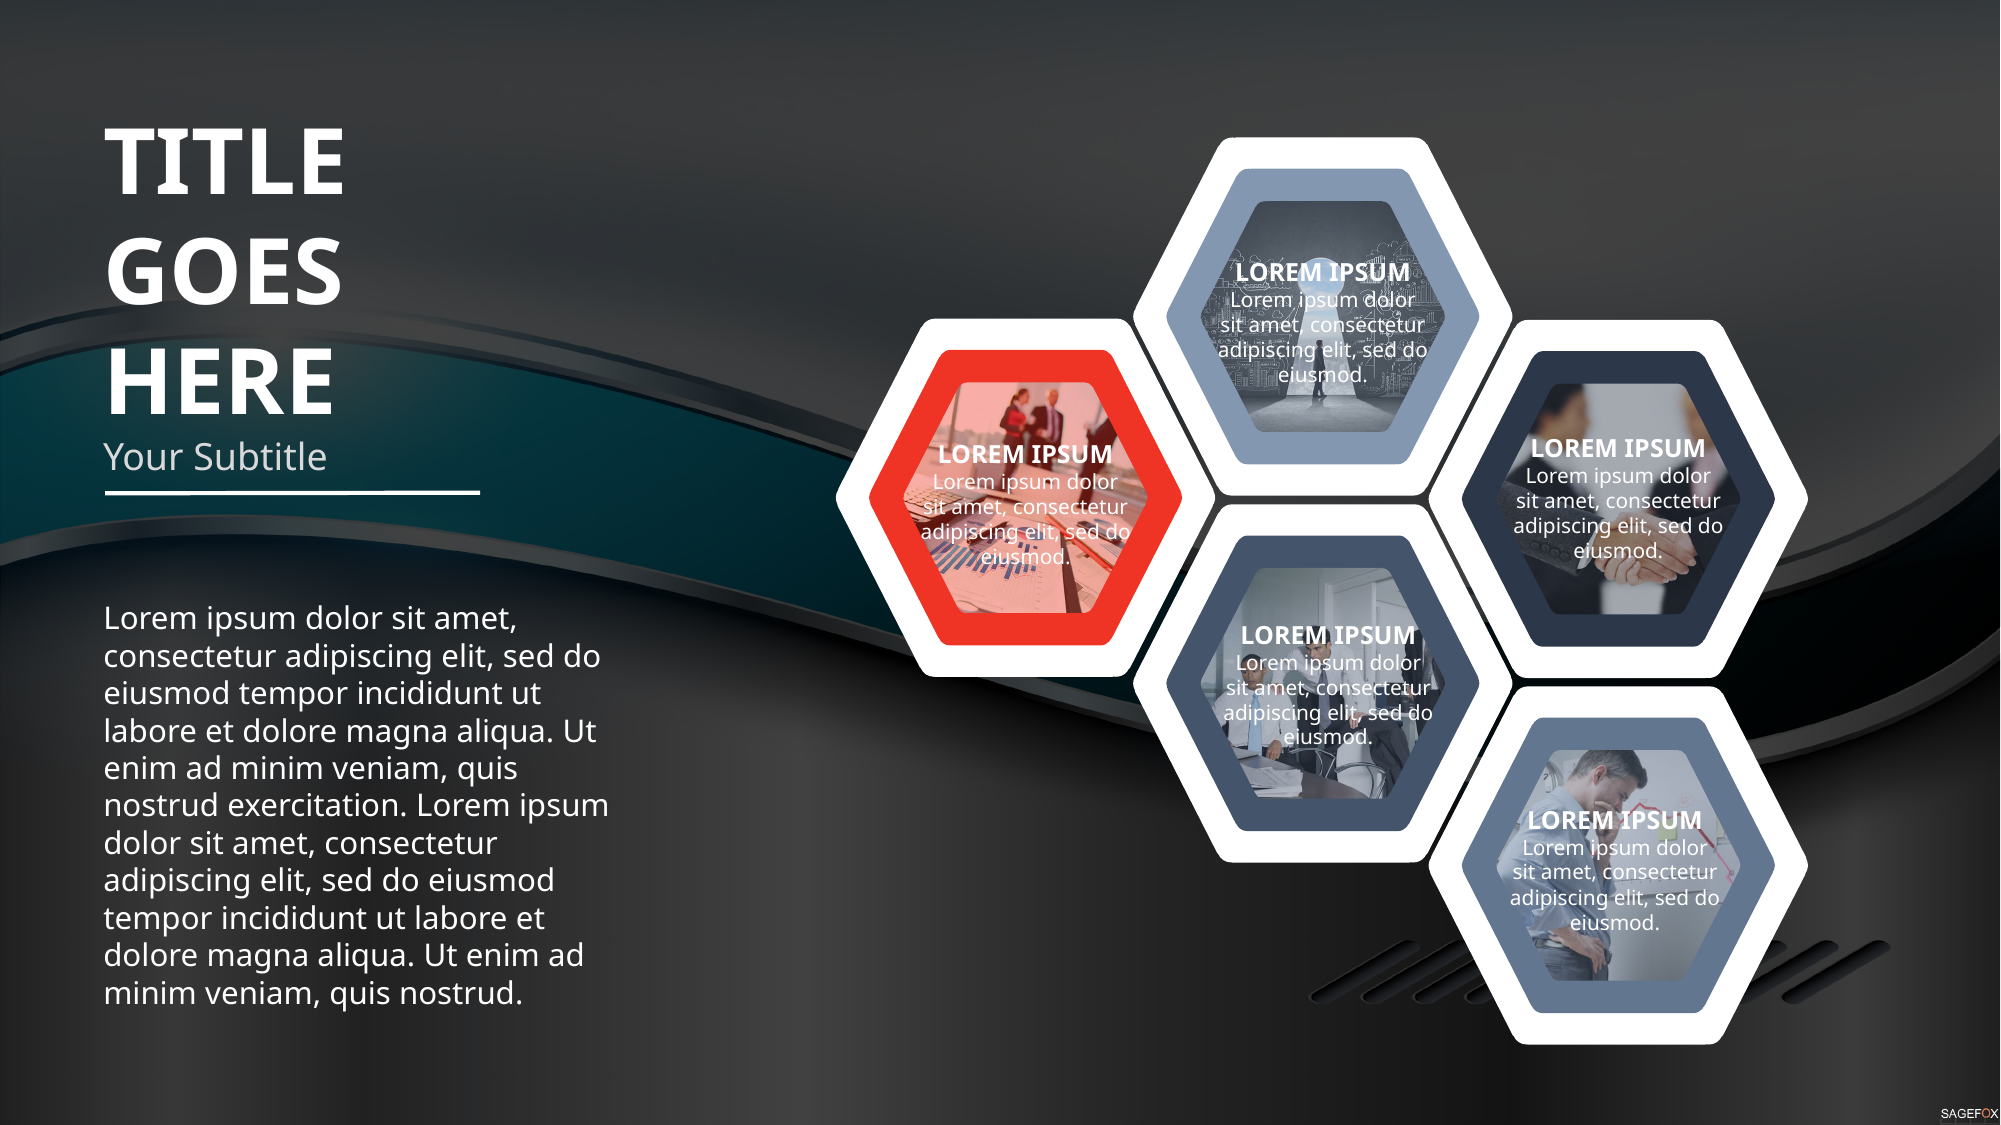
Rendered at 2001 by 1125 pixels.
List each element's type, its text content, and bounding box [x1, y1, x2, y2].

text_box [1133, 137, 1513, 496]
picture [0, 0, 2001, 1125]
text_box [1428, 319, 1808, 679]
text_box TITLE GOES HERE Your Subtitle [88, 95, 574, 591]
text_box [835, 318, 1216, 677]
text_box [1133, 504, 1513, 863]
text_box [1428, 686, 1808, 1045]
text_box Lorem ipsum dolor sit amet, consectetur adipiscing elit, sed do eiusmod tempor incididunt ut labore et dolore magna aliqua. Ut enim ad minim veniam, quis nostrud exercitation. Lorem ipsum dolor sit amet, consectetur adipiscing elit, sed do eiusmod tempor incididunt ut labore et dolore magna aliqua. Ut enim ad minim veniam, quis nostrud. [88, 591, 647, 1018]
